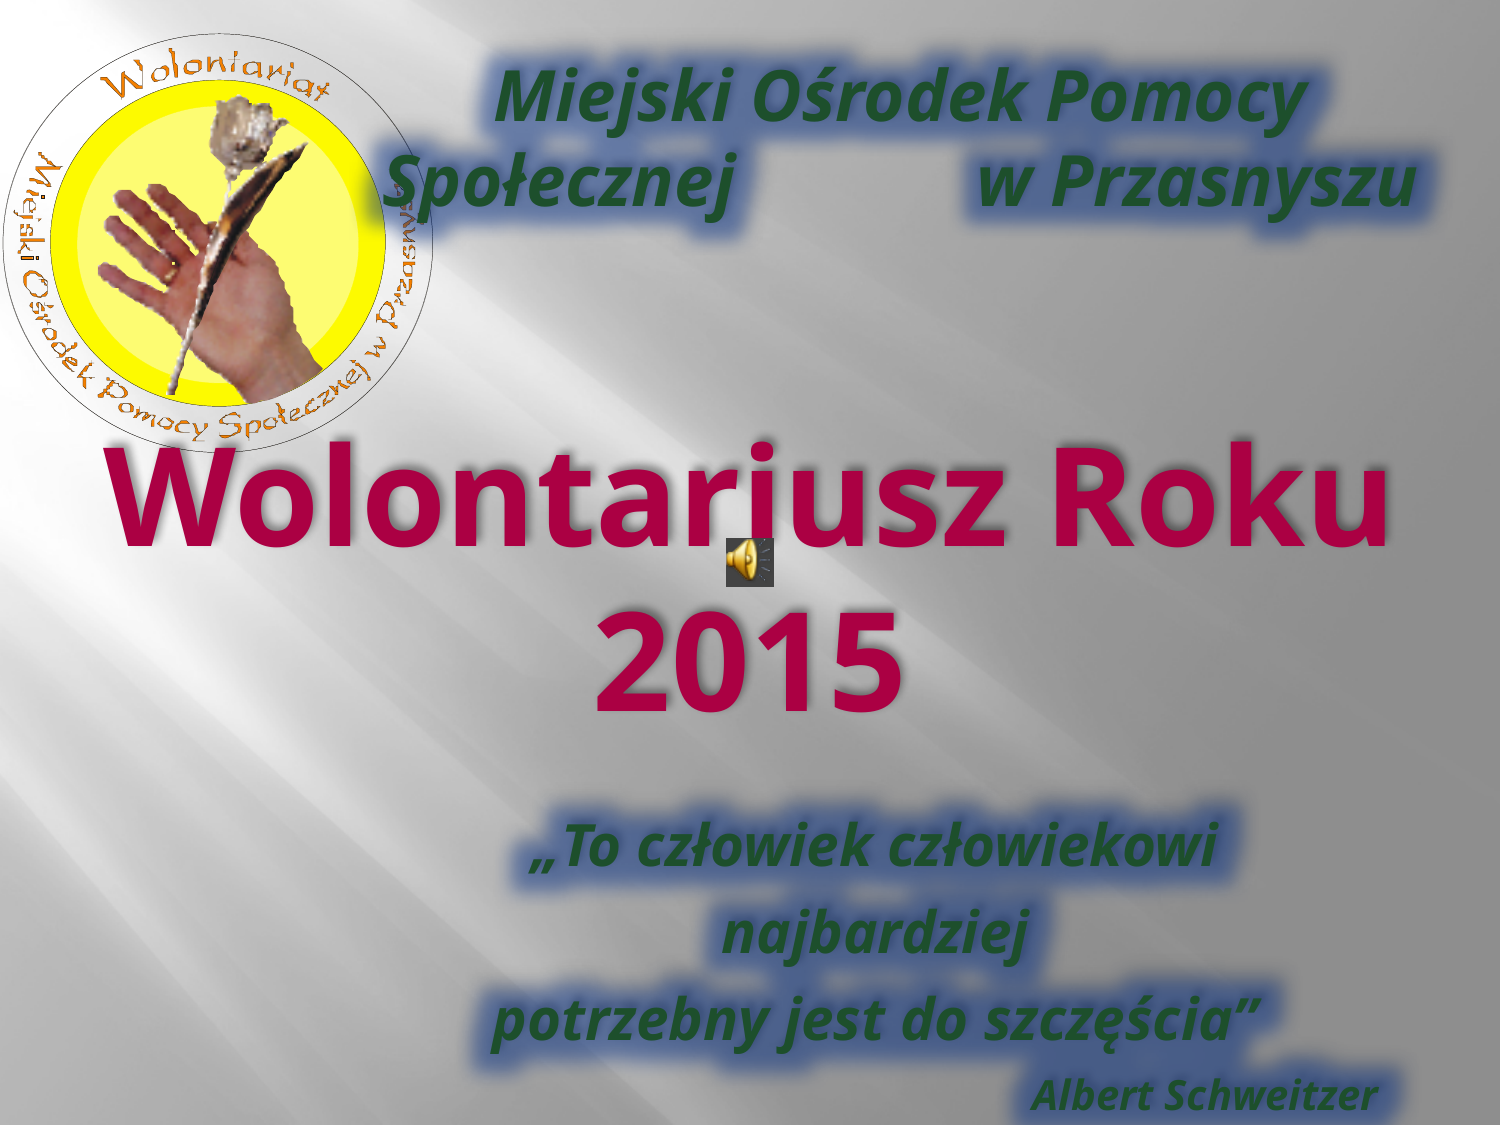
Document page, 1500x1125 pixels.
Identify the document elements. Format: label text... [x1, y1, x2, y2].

text_box Miejski Ośrodek Pomocy Społecznej w Przasnyszu [301, 42, 1500, 511]
text_box „To człowiek człowiekowi najbardziej potrzebny jest do szczęścia” Albert Schweitzer [265, 704, 1500, 1125]
picture [724, 537, 776, 588]
title Wolontariusz Roku 2015 [0, 458, 1500, 693]
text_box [0, 30, 438, 457]
